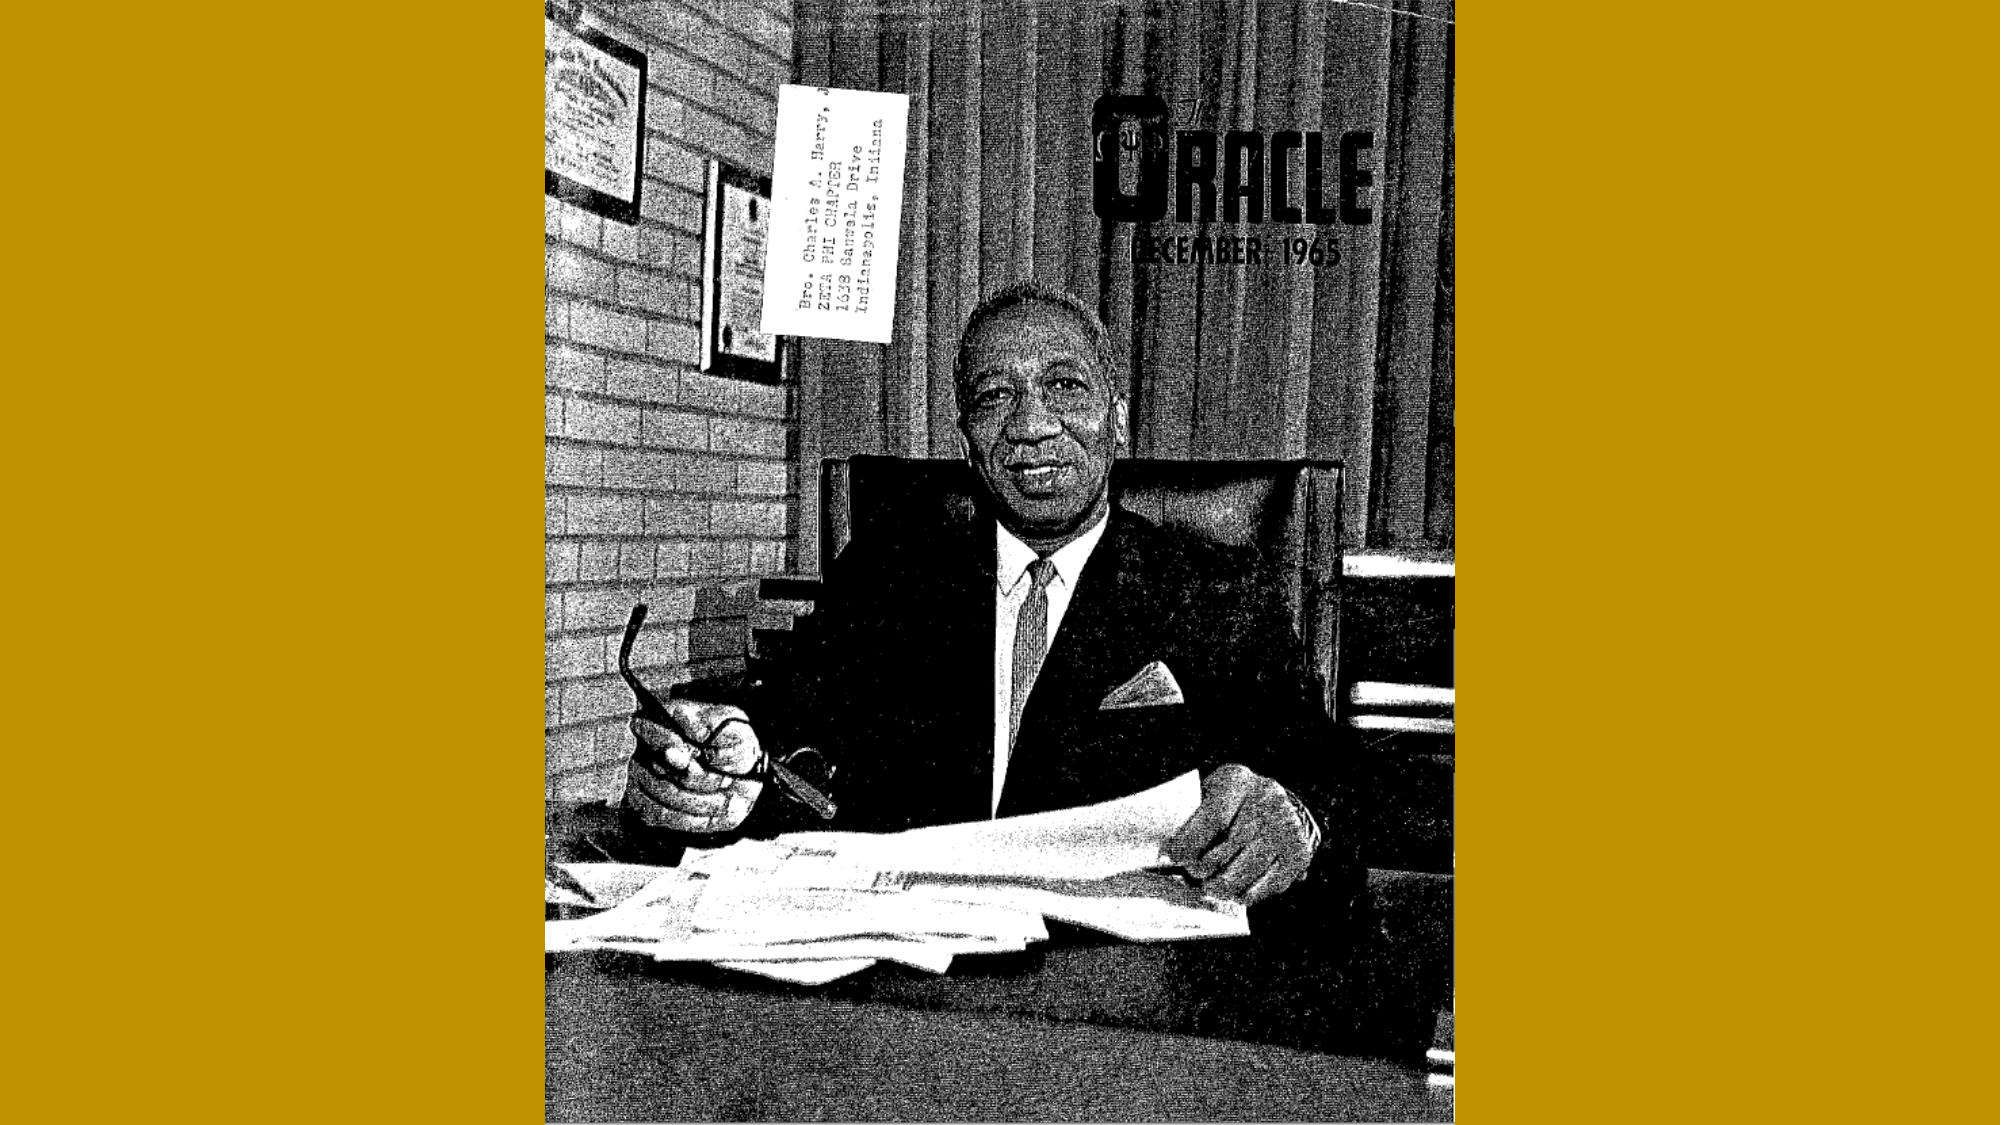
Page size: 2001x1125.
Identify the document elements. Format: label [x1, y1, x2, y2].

picture [545, 0, 1455, 1125]
